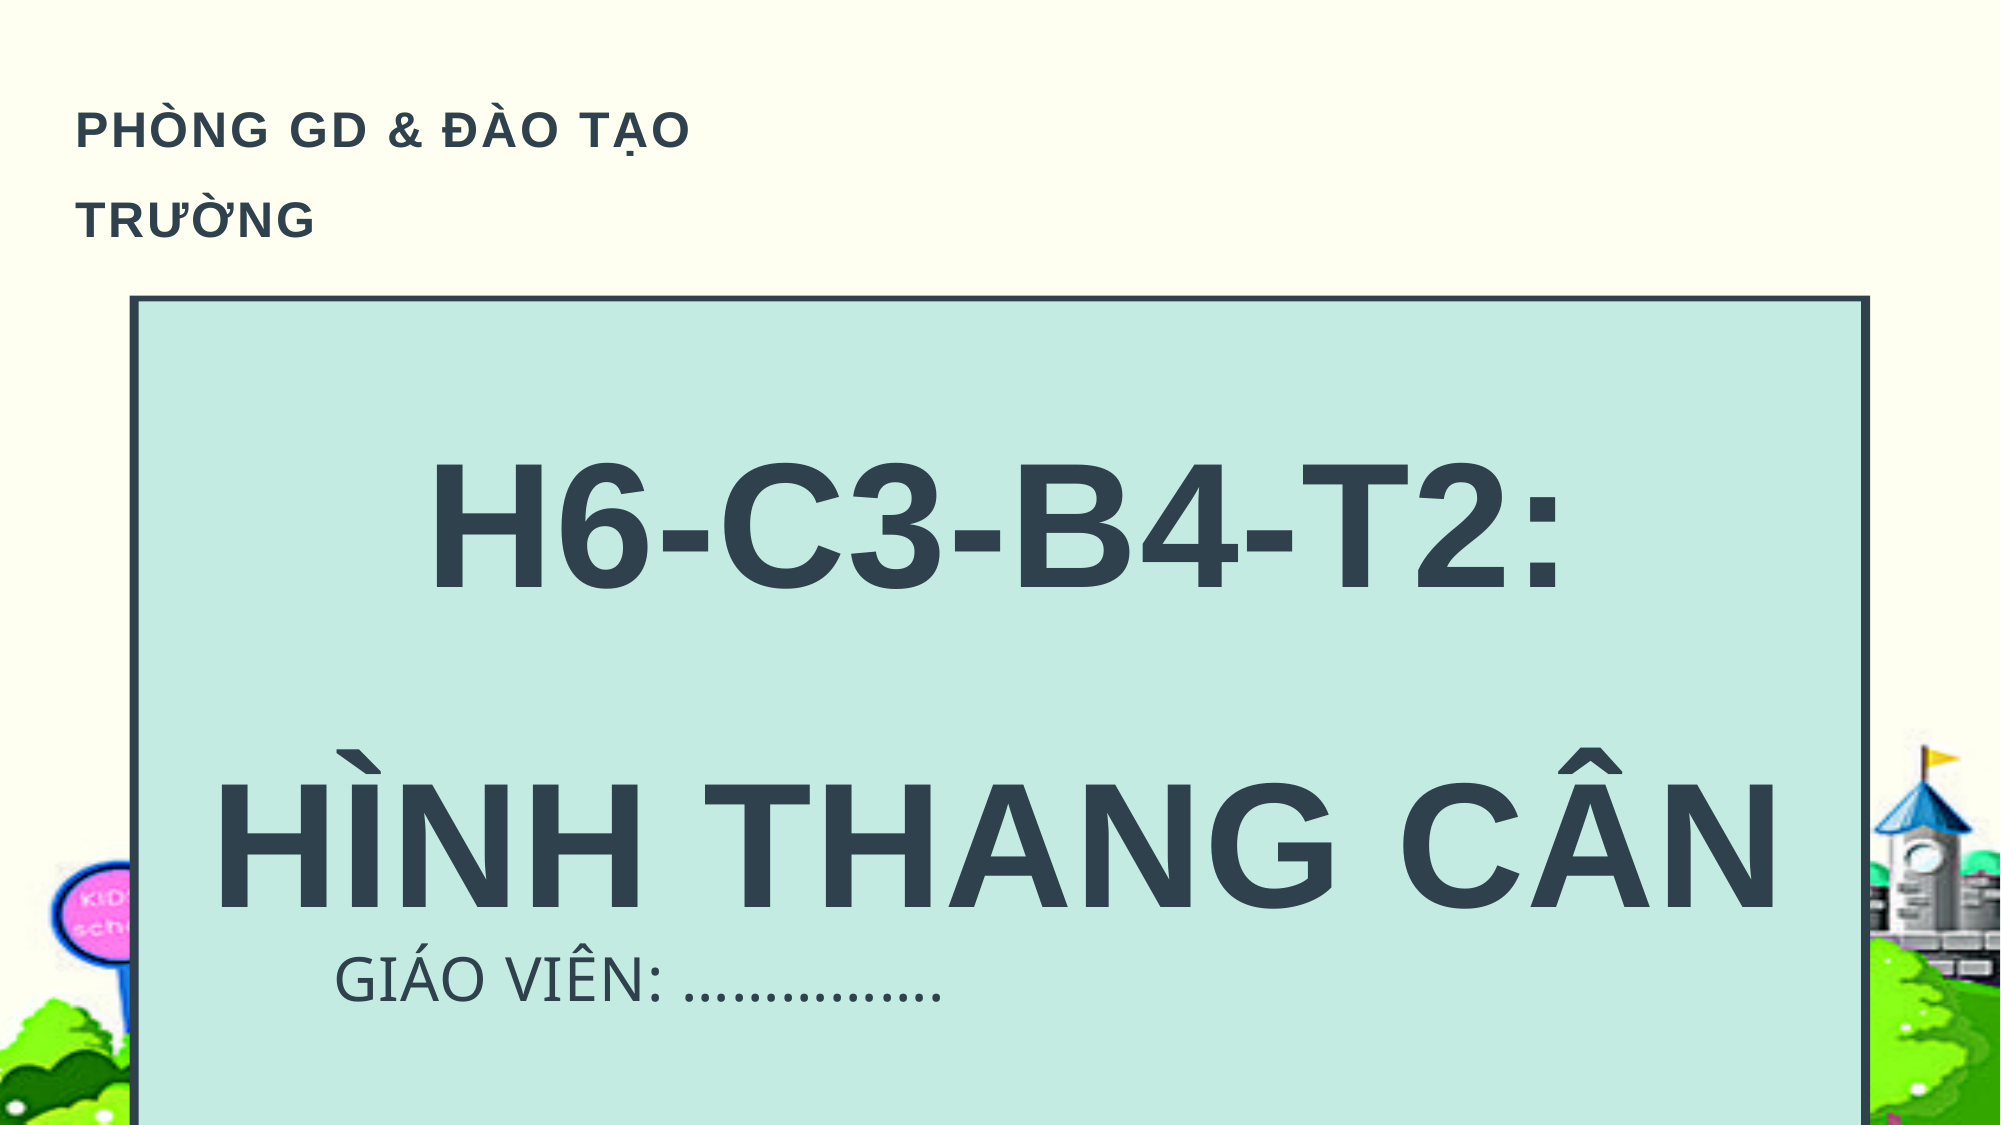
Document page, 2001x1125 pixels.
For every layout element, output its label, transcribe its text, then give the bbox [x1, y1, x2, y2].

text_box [129, 295, 1871, 1125]
picture [0, 0, 2001, 1125]
text_box PHÒNG GD & ĐÀO TẠO TRƯỜNG [74, 67, 975, 248]
